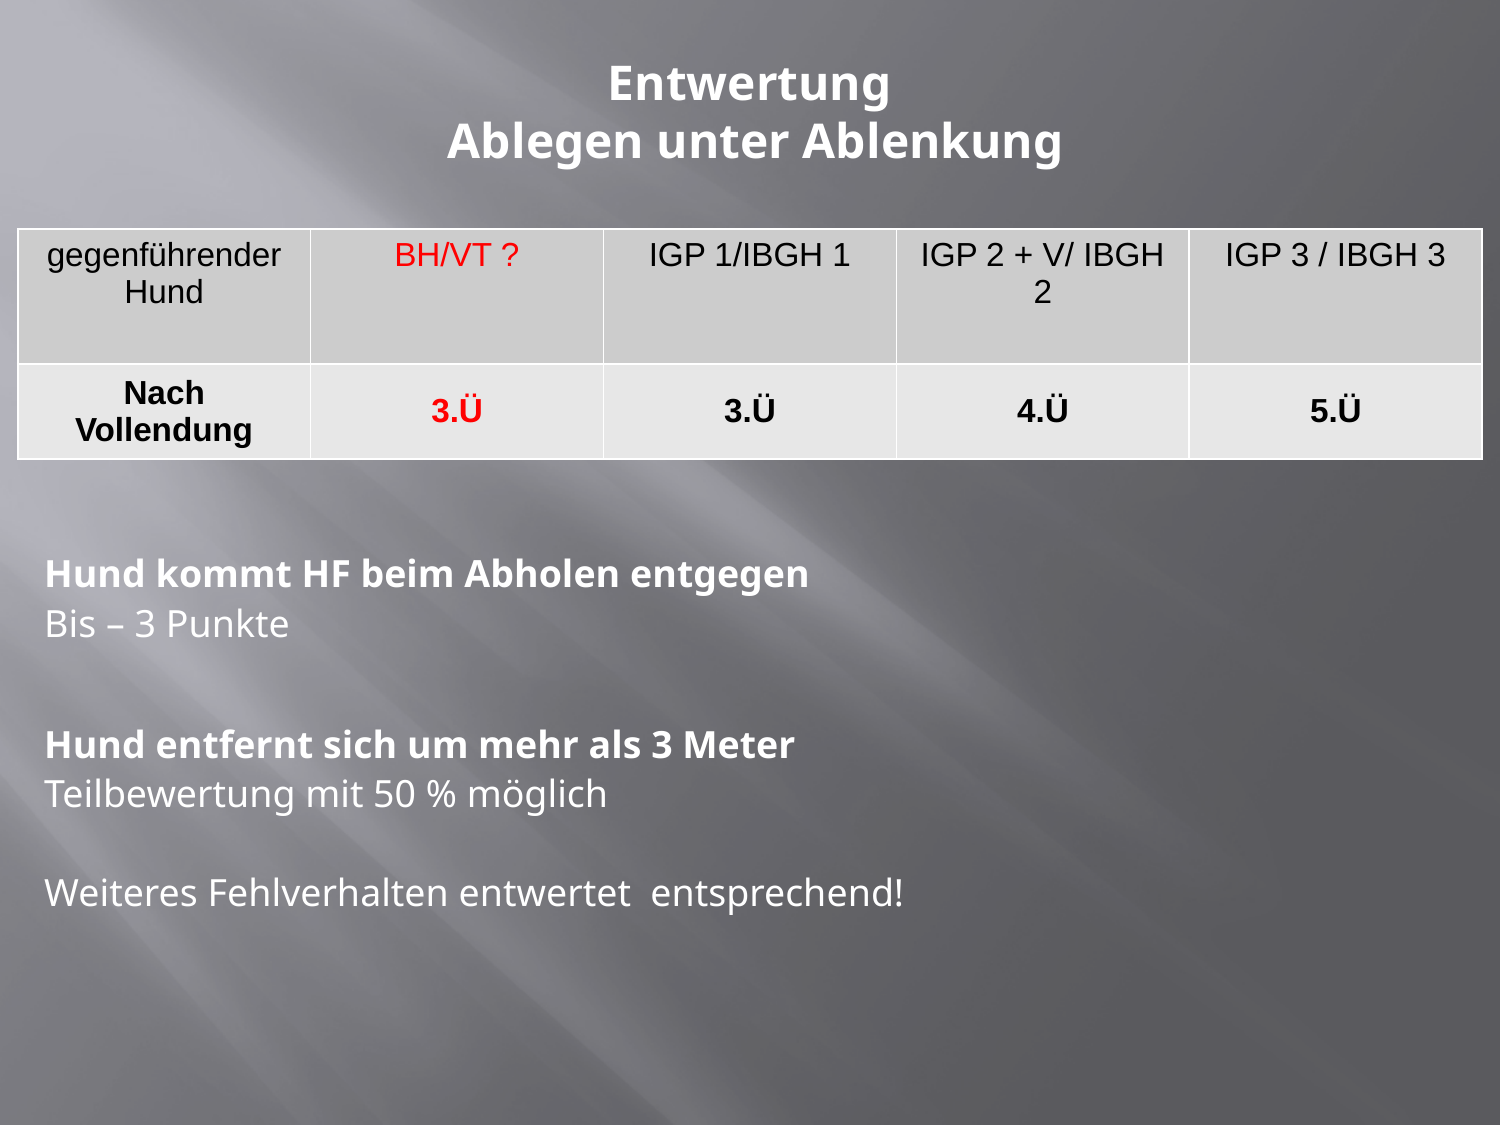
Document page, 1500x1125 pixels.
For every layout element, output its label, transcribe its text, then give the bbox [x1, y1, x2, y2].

table_header IGP 1/IBGH 1 [604, 230, 896, 363]
table_cell 3.Ü [604, 365, 896, 458]
table_cell 5.Ü [1190, 365, 1481, 458]
text_box Hund kommt HF beim Abholen entgegen Bis – 3 Punkte Hund entfernt sich um mehr als 3 Meter Teilbewertung mit 50 % möglich Weiteres Fehlverhalten entwertet entsprechend! [29, 460, 1483, 922]
table_header BH/VT ? [311, 230, 603, 363]
title Entwertung Ablegen unter Ablenkung [75, 45, 1425, 228]
table_cell Nach Vollendung [19, 365, 310, 458]
table_header IGP 3 / IBGH 3 [1190, 230, 1481, 363]
table_cell 3.Ü [311, 365, 603, 458]
table_cell 4.Ü [897, 365, 1188, 458]
table_header IGP 2 + V/ IBGH 2 [897, 230, 1188, 363]
table_header gegenführender Hund [19, 230, 310, 363]
